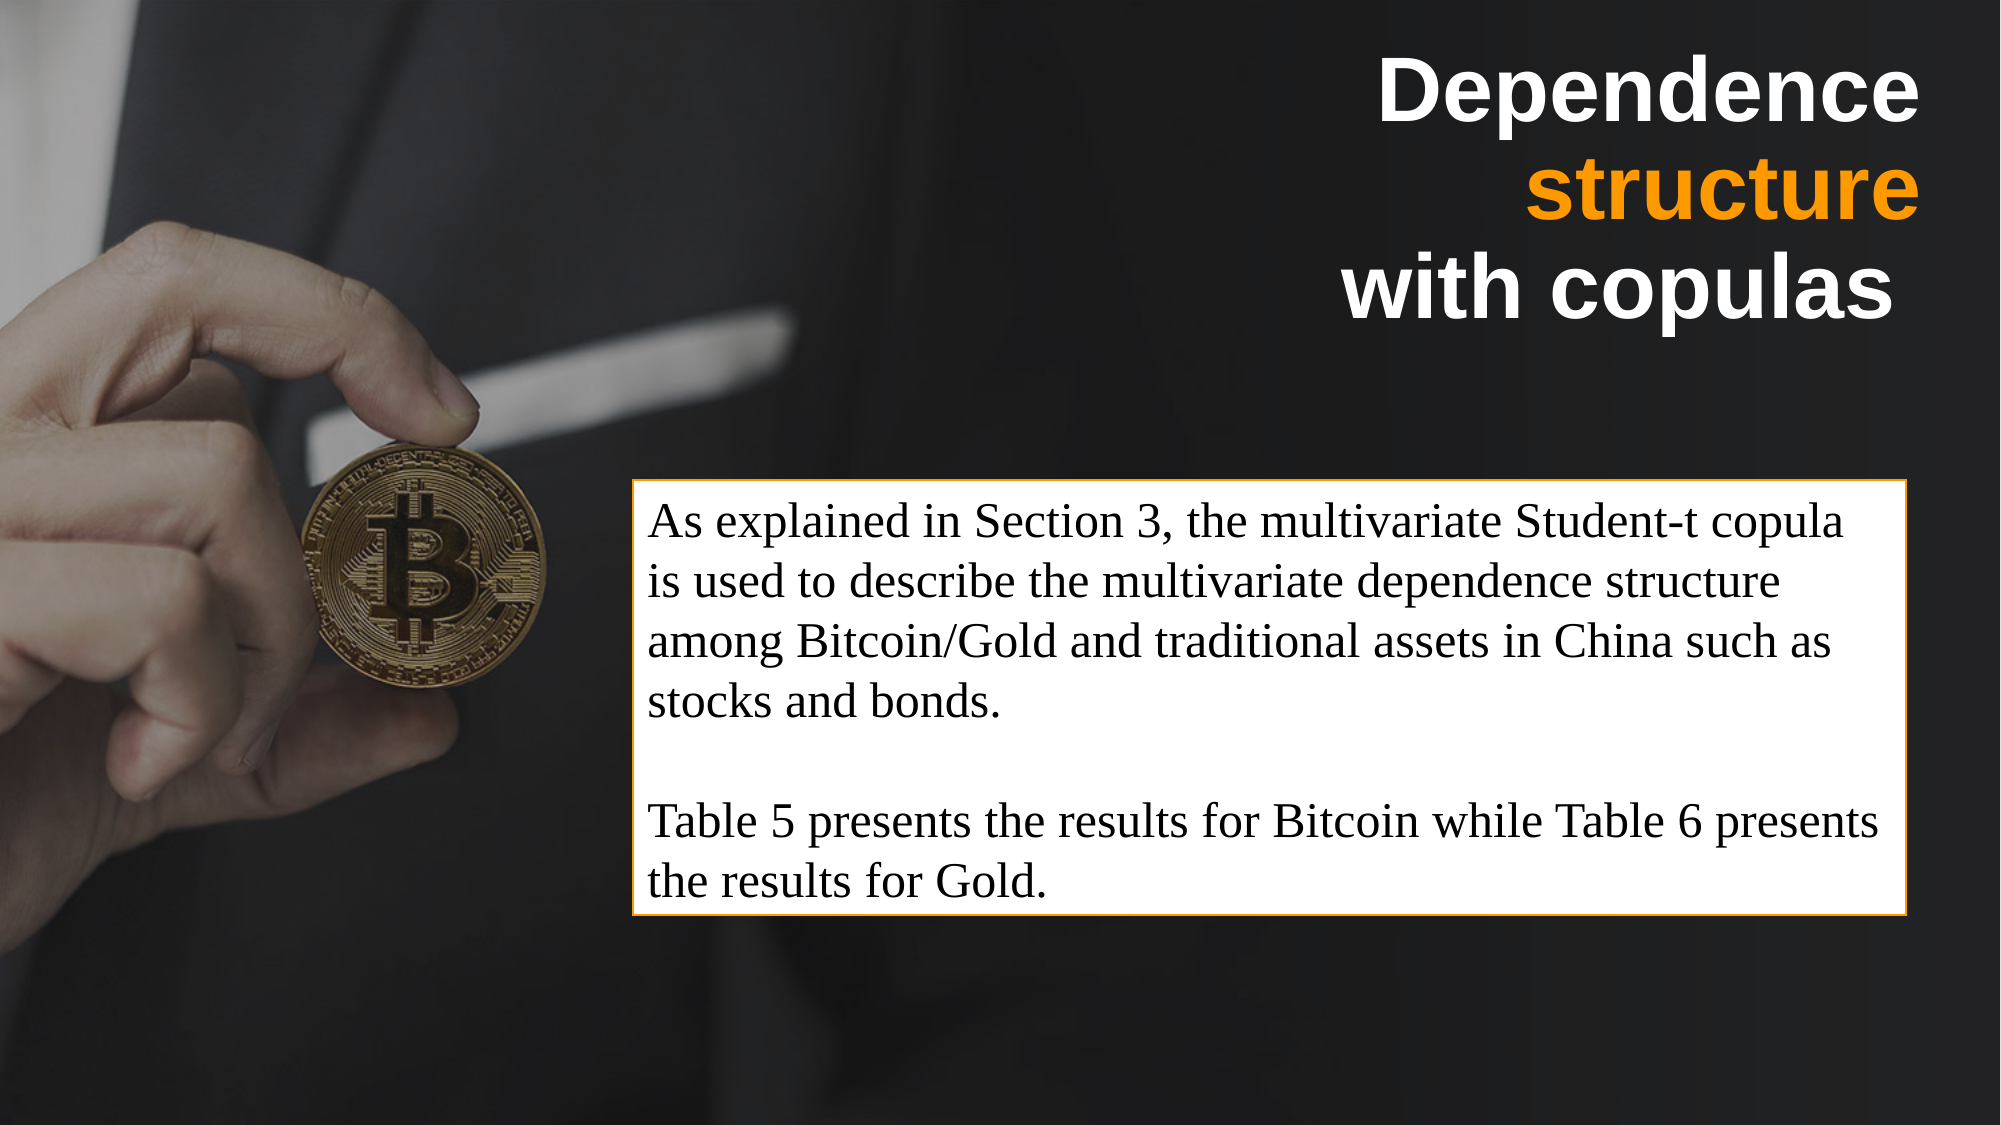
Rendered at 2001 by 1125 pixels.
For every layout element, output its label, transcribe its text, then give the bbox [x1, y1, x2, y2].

text_box Dependence structure with copulas [1317, 34, 1937, 307]
text_box As explained in Section 3, the multivariate Student-t copula is used to describe the multivariate dependence structure among Bitcoin/Gold and traditional assets in China such as stocks and bonds. Table 5 presents the results for Bitcoin while Table 6 presents the results for Gold. [632, 479, 1907, 916]
